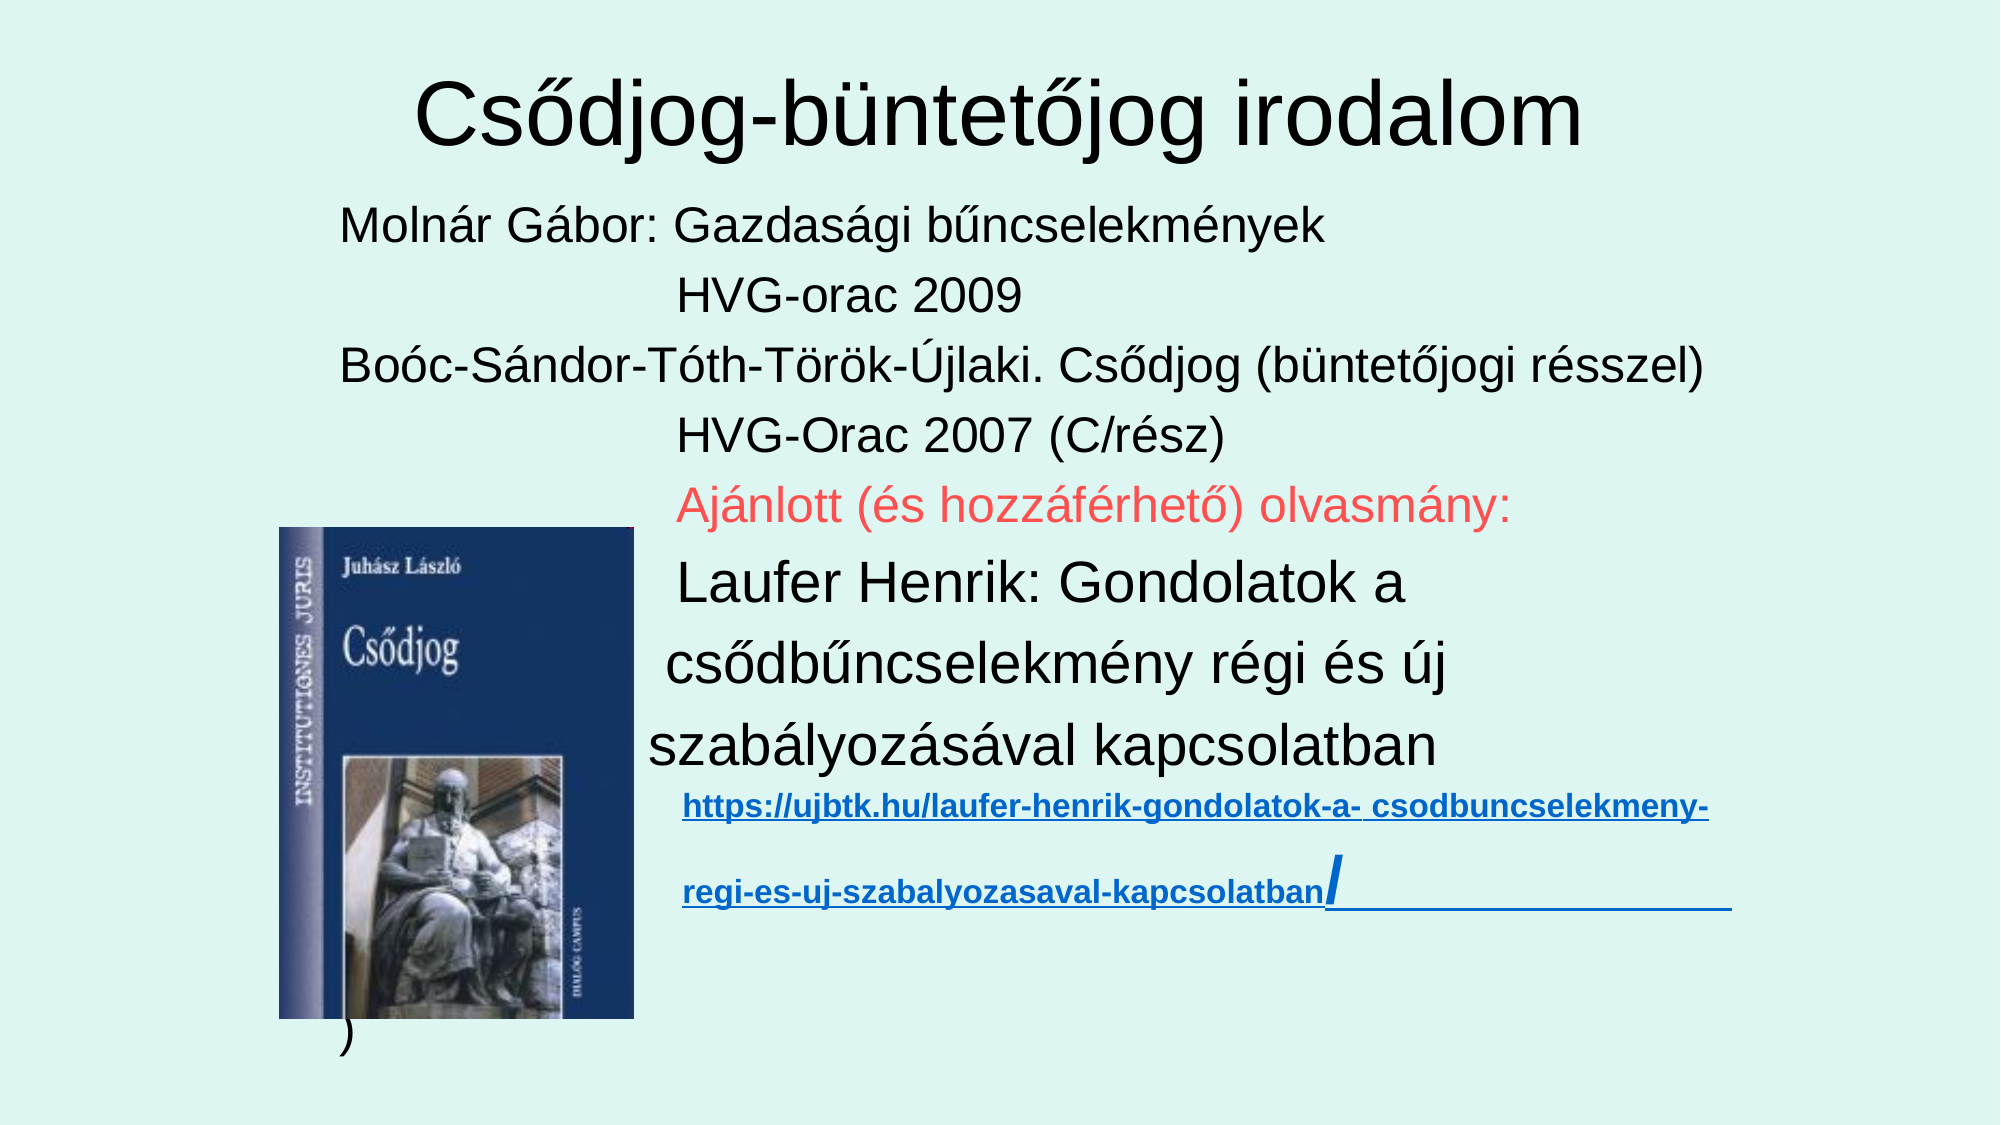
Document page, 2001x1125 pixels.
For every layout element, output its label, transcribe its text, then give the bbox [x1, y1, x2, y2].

title Csődjog-büntetőjog irodalom [324, 45, 1675, 173]
picture [279, 526, 634, 1019]
list Molnár Gábor: Gazdasági bűncselekmények HVG-orac 2009 Boóc-Sándor-Tóth-Török-Újlaki. Csődjog (büntetőjogi résszel) HVG-Orac 2007 (C/rész) Ajánlott (és hozzáférhető) olvasmány: Laufer Henrik: Gondolatok a csődbűncselekmény régi és új szabályozásával kapcsolatban https://ujbtk.hu/laufer-henrik-gondolatok-a- csodbuncselekmeny- regi-es-uj-szabalyozasaval-kapcsolatban/ ) [324, 184, 1750, 1005]
